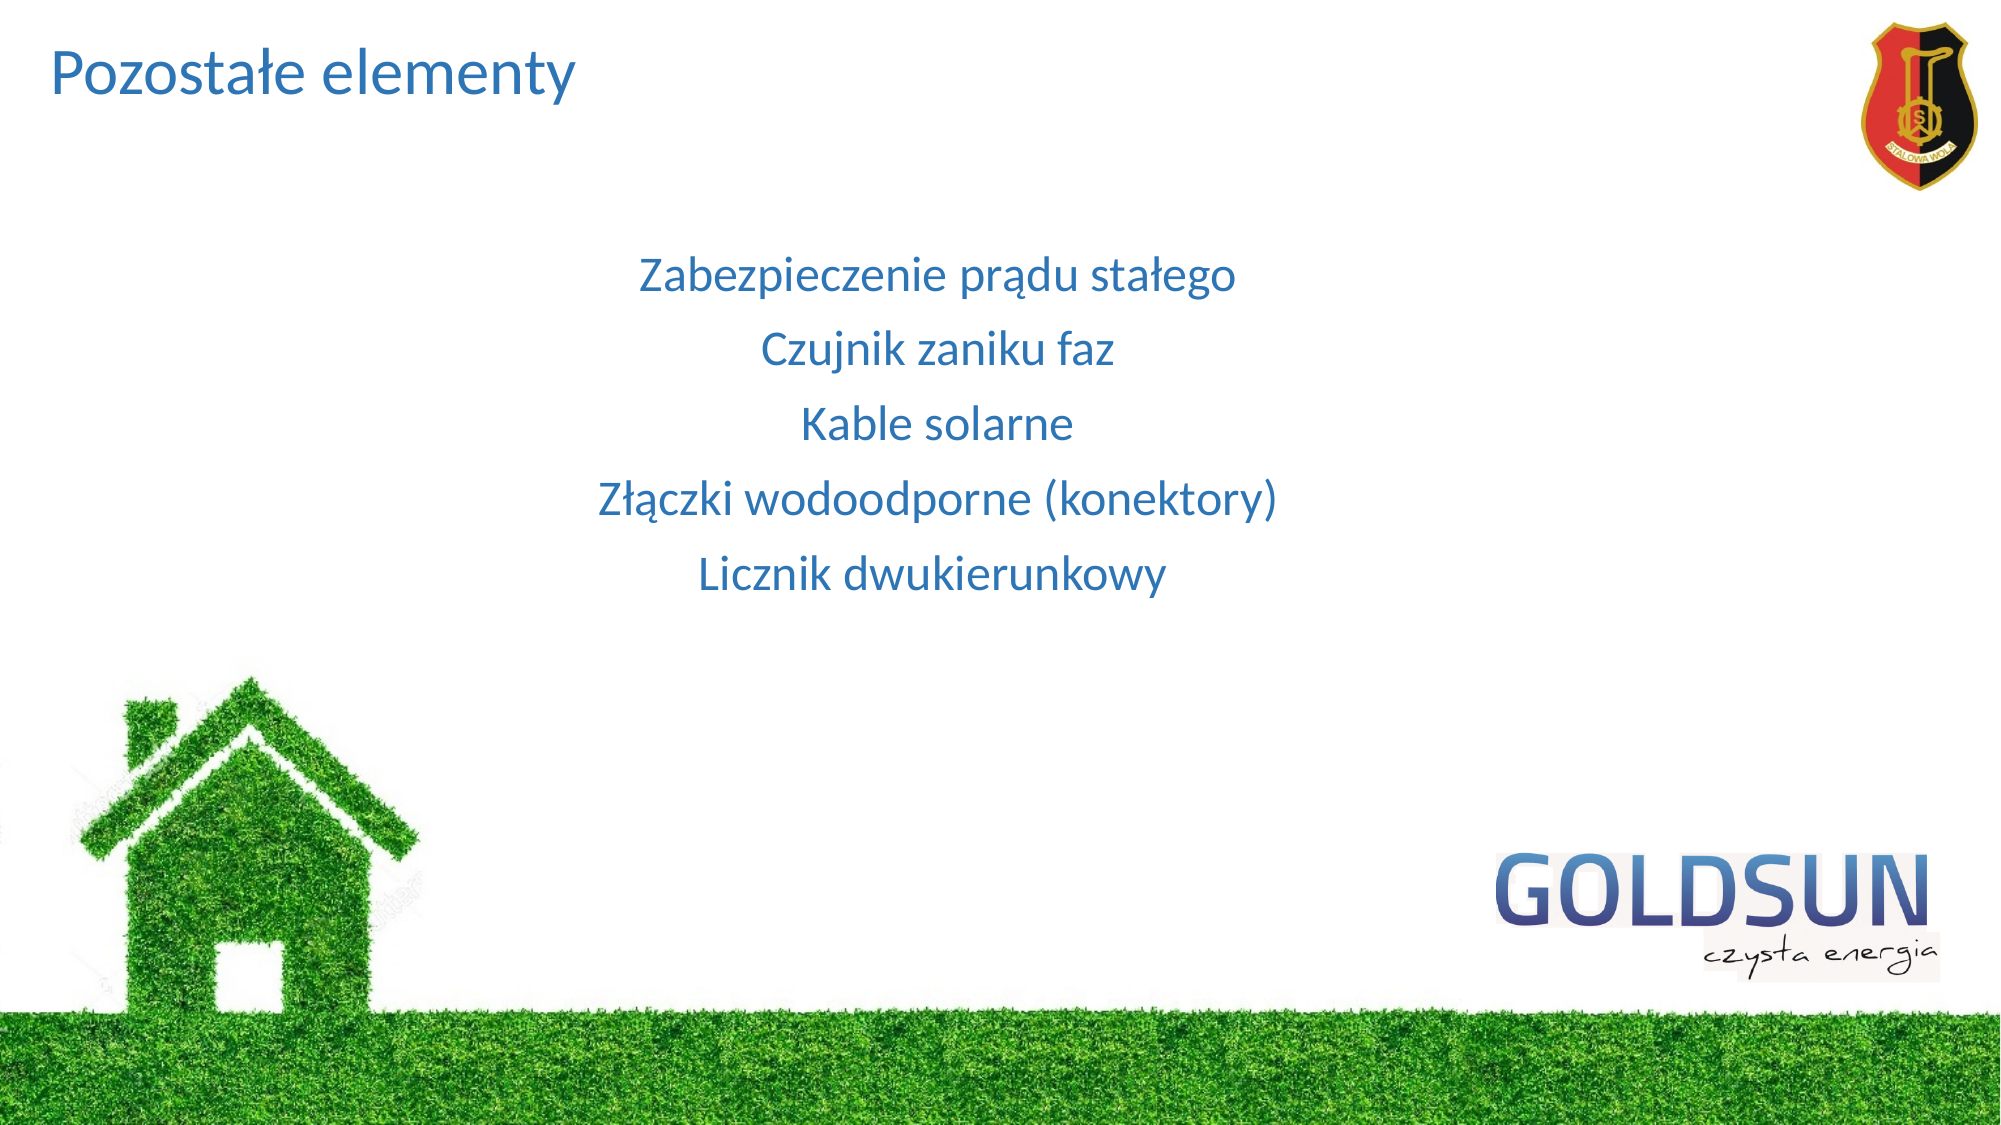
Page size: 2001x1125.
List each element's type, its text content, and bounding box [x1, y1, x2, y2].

text_box Pozostałe elementy [36, 20, 1756, 115]
text_box Zabezpieczenie prądu stałego Czujnik zaniku faz Kable solarne Złączki wodoodporne (konektory) Licznik dwukierunkowy [263, 240, 1614, 983]
picture [0, 0, 2001, 1125]
